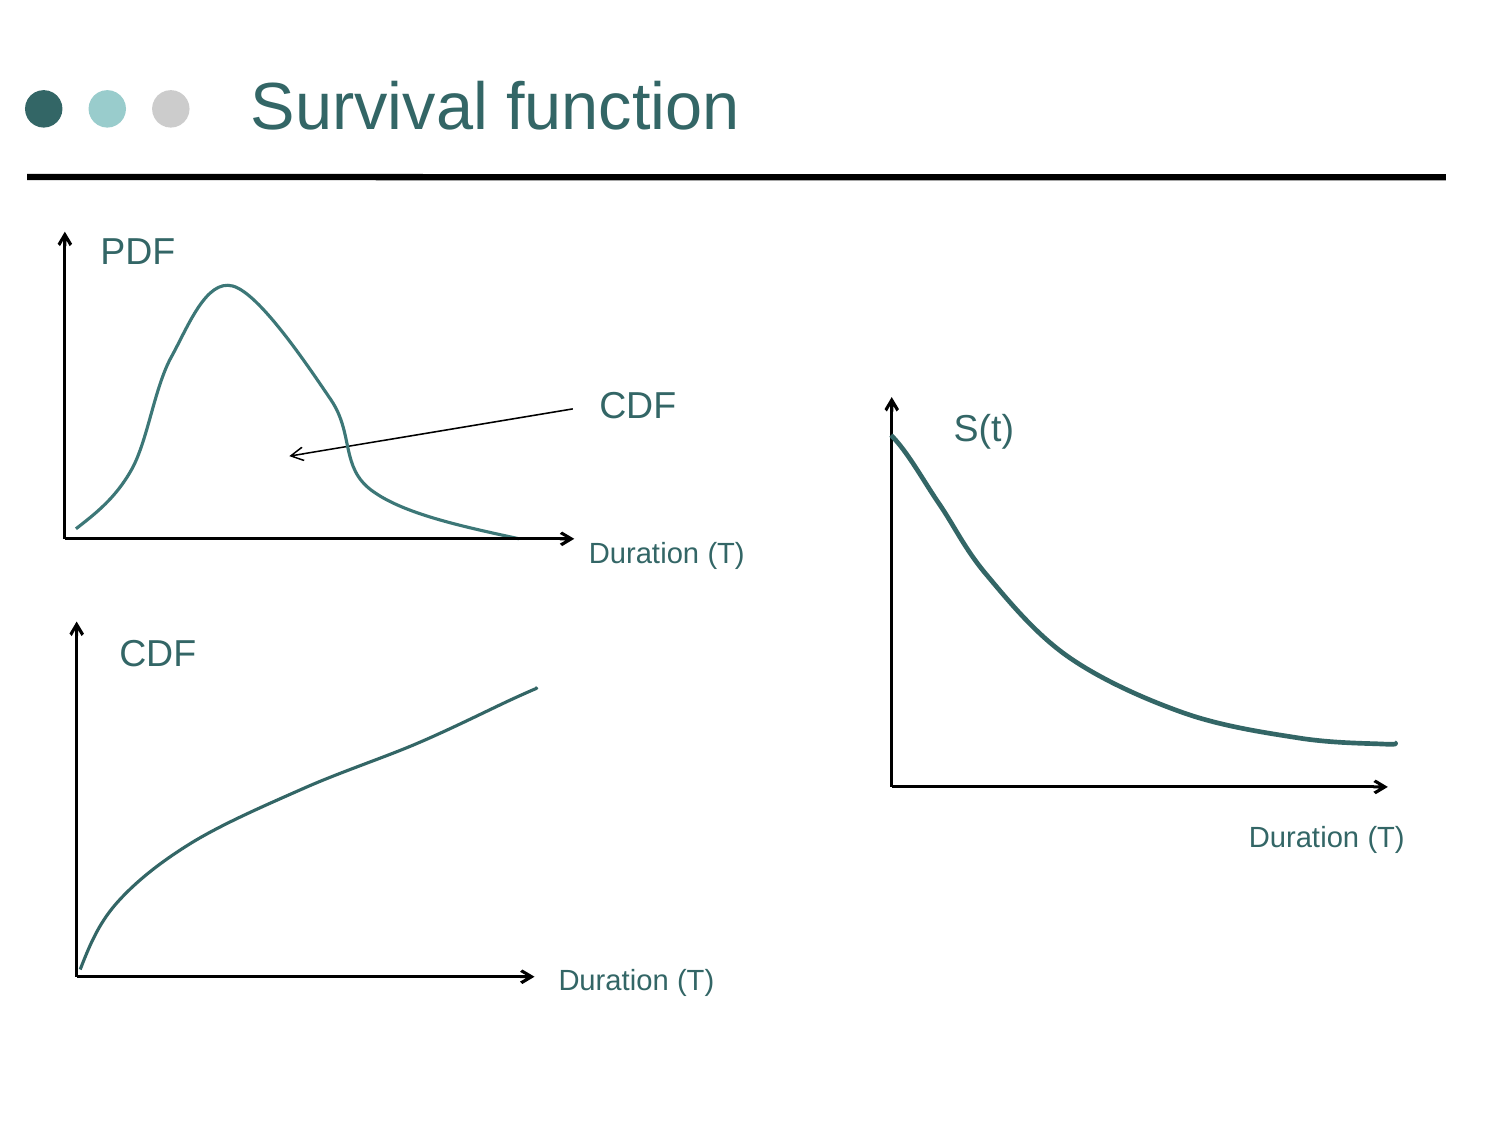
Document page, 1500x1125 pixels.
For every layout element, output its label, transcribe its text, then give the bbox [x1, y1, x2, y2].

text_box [76, 621, 774, 1005]
title Survival function [235, 29, 1447, 178]
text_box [64, 219, 763, 578]
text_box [890, 396, 1465, 862]
